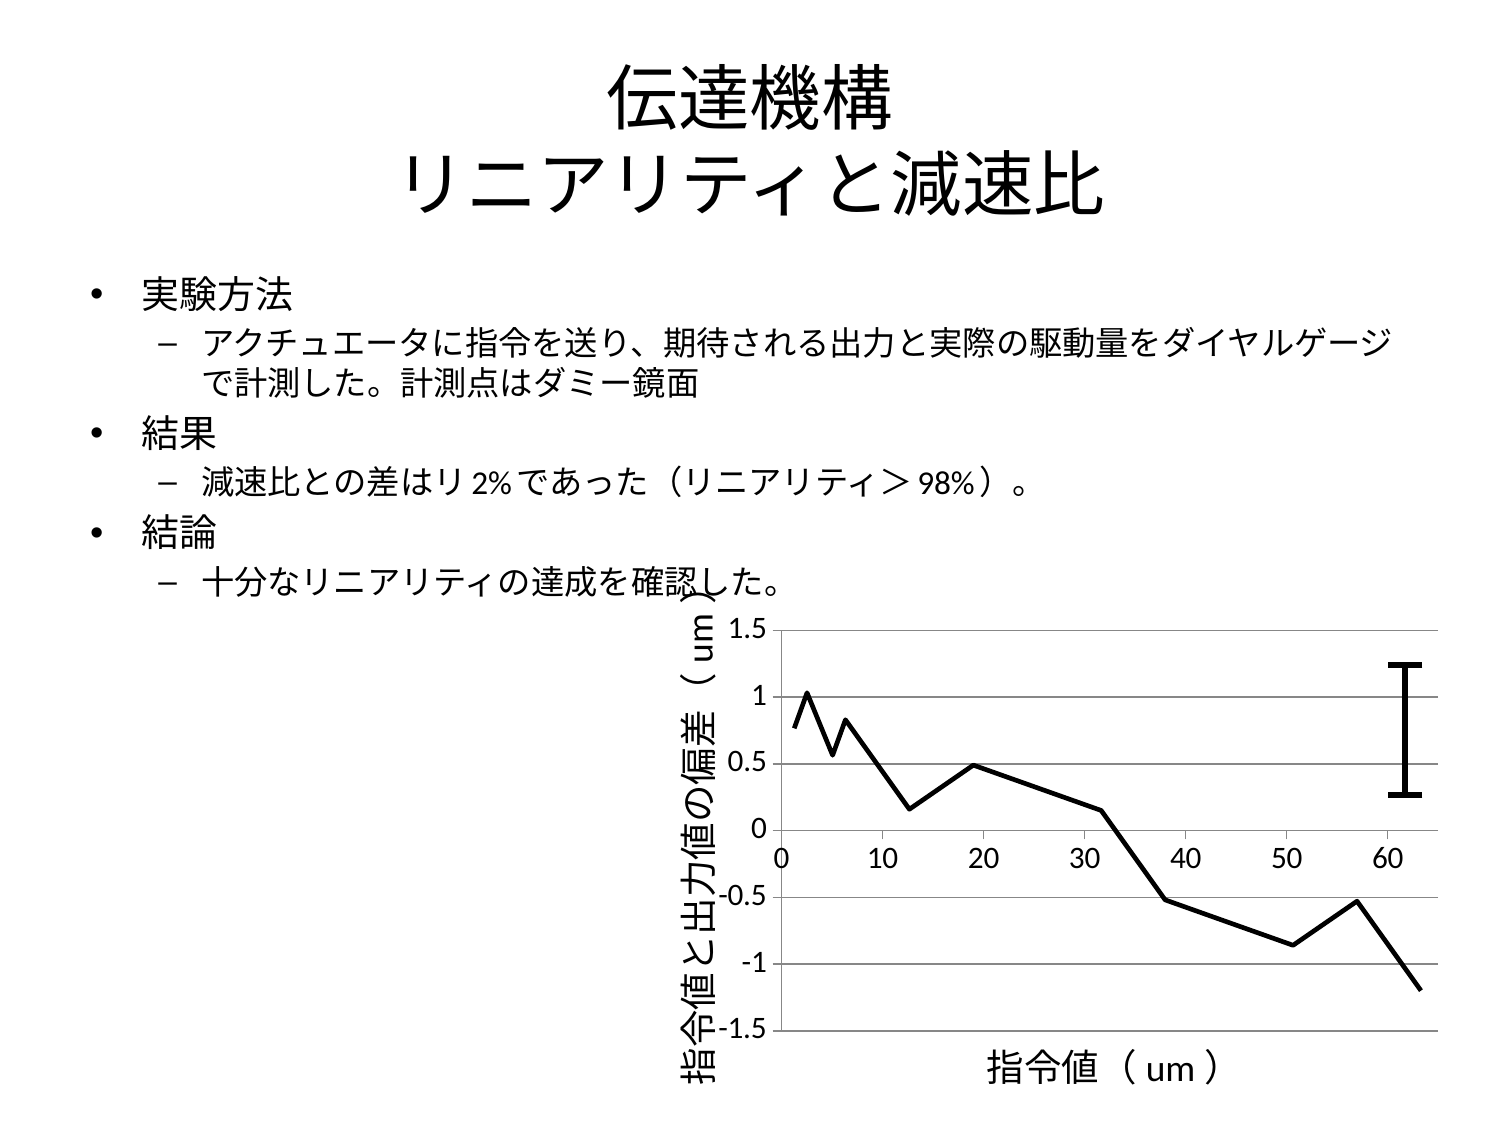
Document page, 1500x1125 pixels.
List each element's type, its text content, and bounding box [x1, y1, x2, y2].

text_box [667, 581, 1454, 1097]
title 伝達機構 リニアリティと減速比 [75, 45, 1425, 233]
list 実験方法 アクチュエータに指令を送り、期待される出力と実際の駆動量をダイヤルゲージで計測した。計測点はダミー鏡面 結果 減速比との差はリ2%であった（リニアリティ＞98%）。 結論 十分なリニアリティの達成を確認した。 [75, 262, 1423, 610]
